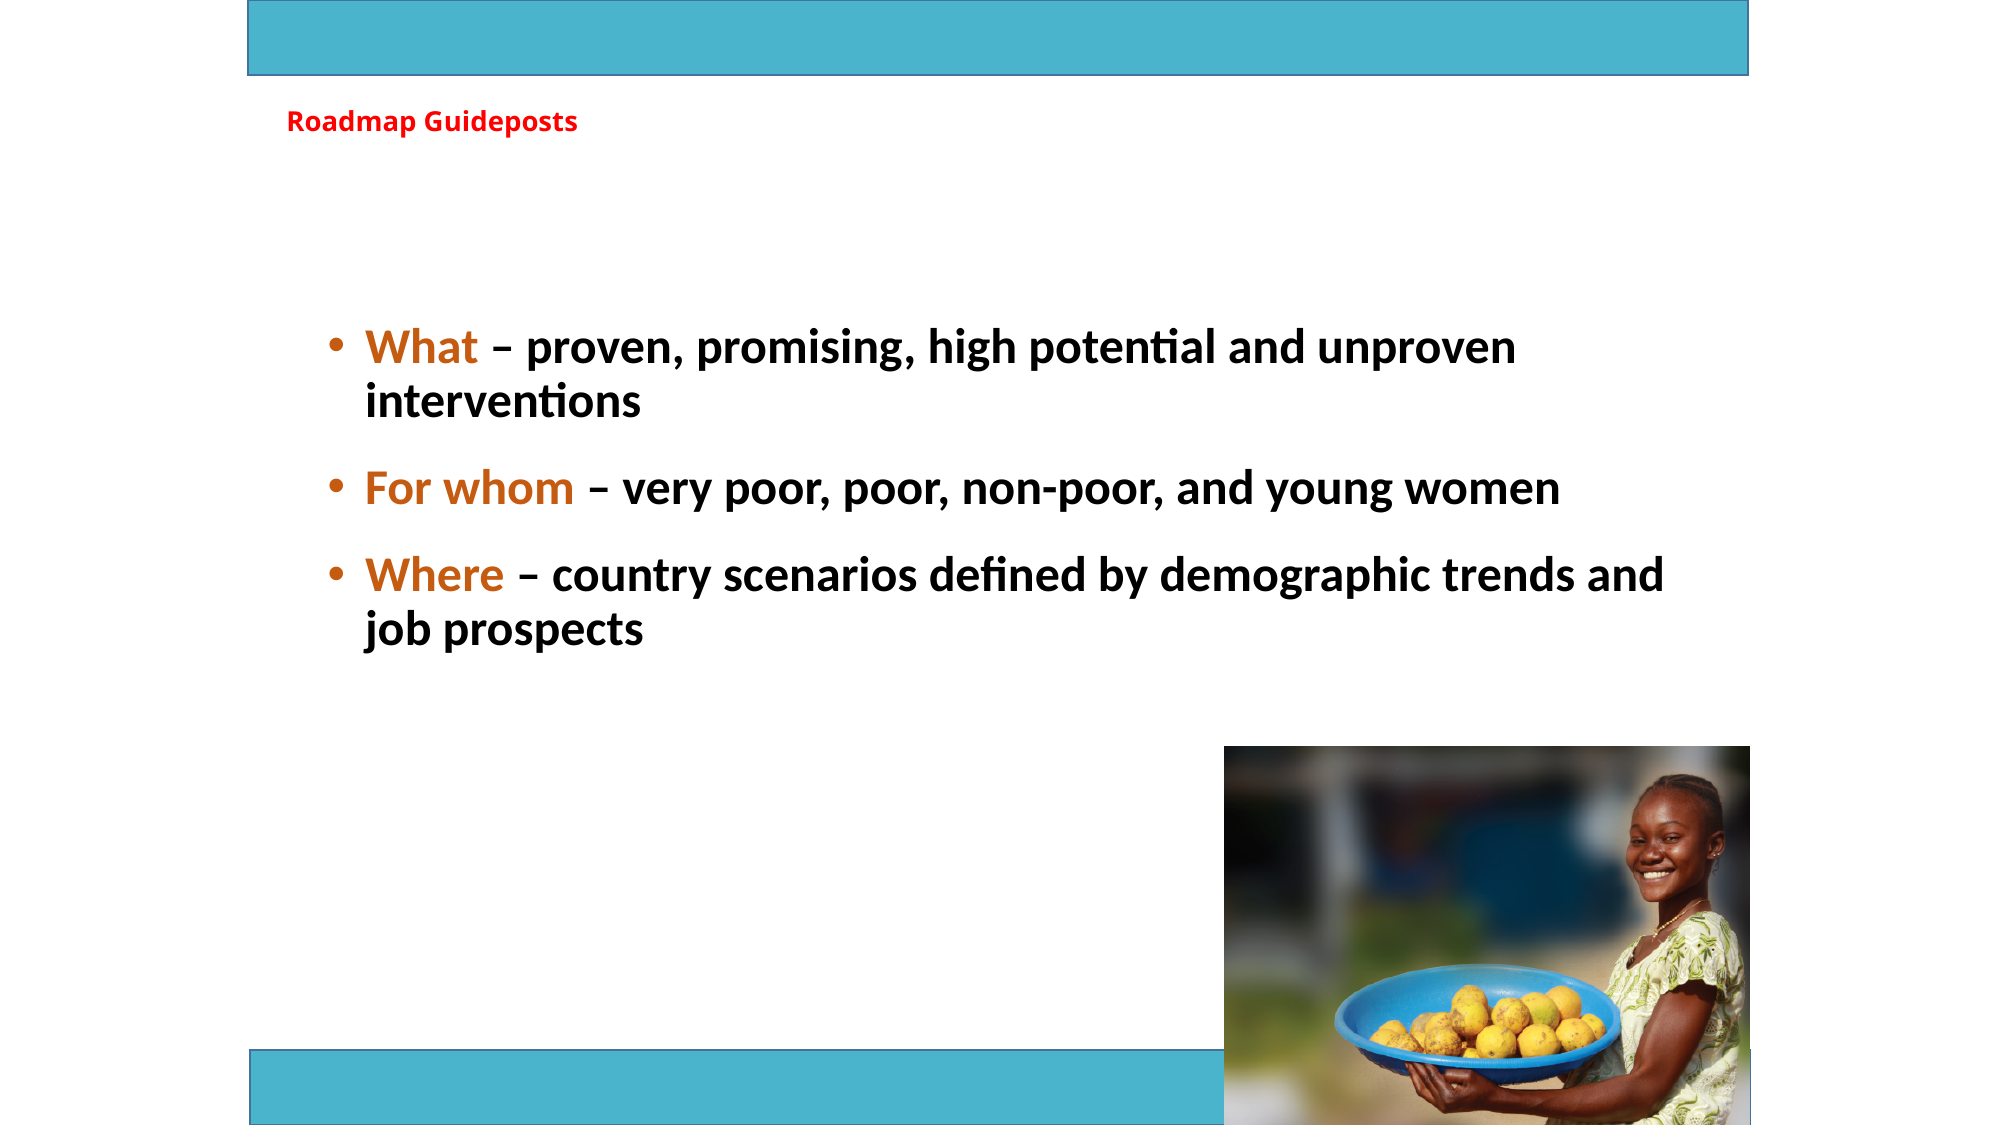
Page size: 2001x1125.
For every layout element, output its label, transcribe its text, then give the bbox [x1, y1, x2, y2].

list What – proven, promising, high potential and unproven interventions For whom – very poor, poor, non-poor, and young women Where – country scenarios defined by demographic trends and job prospects [312, 312, 1700, 993]
text_box [247, 0, 1749, 76]
text_box [249, 1049, 1224, 1125]
title Roadmap Guideposts [271, 99, 1672, 238]
picture [1224, 746, 1750, 1125]
